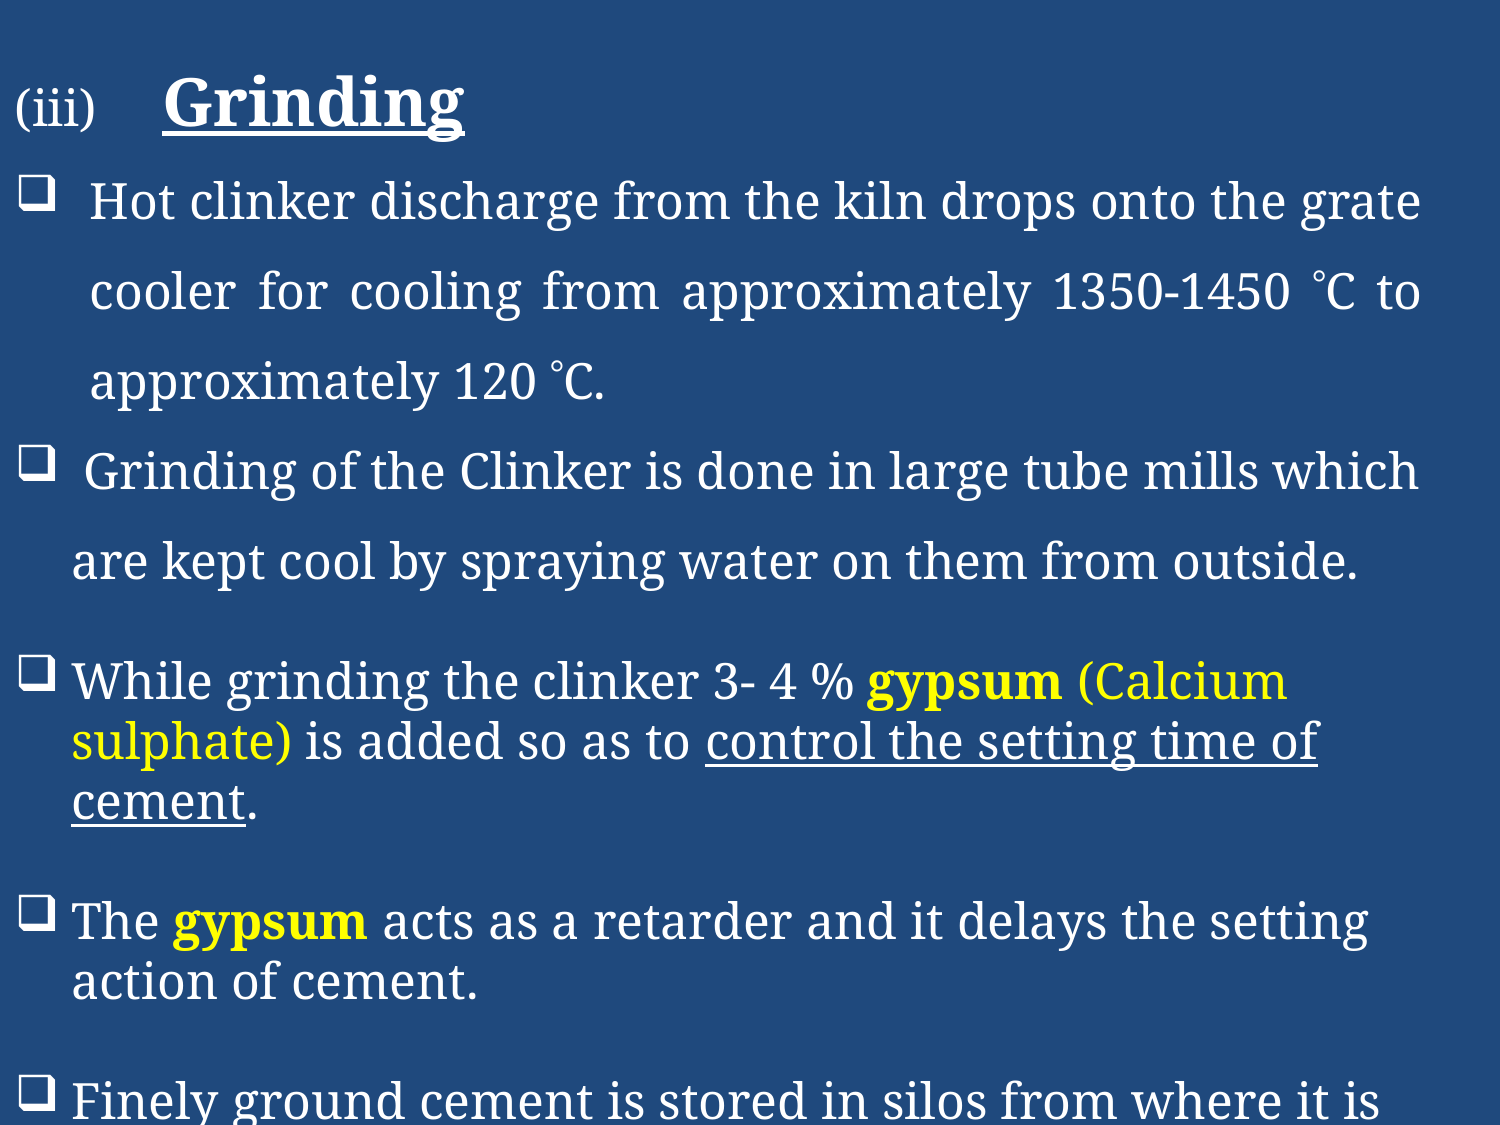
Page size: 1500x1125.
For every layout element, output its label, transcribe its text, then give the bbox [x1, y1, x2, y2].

text_box (iii) Grinding Hot clinker discharge from the kiln drops onto the grate cooler for cooling from approximately 1350-1450 C to approximately 120 C. Grinding of the Clinker is done in large tube mills which are kept cool by spraying water on them from outside. While grinding the clinker 3- 4 % gypsum (Calcium sulphate) is added so as to control the setting time of cement. The gypsum acts as a retarder and it delays the setting action of cement. Finely ground cement is stored in silos from where it is drawn for packing. [0, 12, 1438, 1125]
